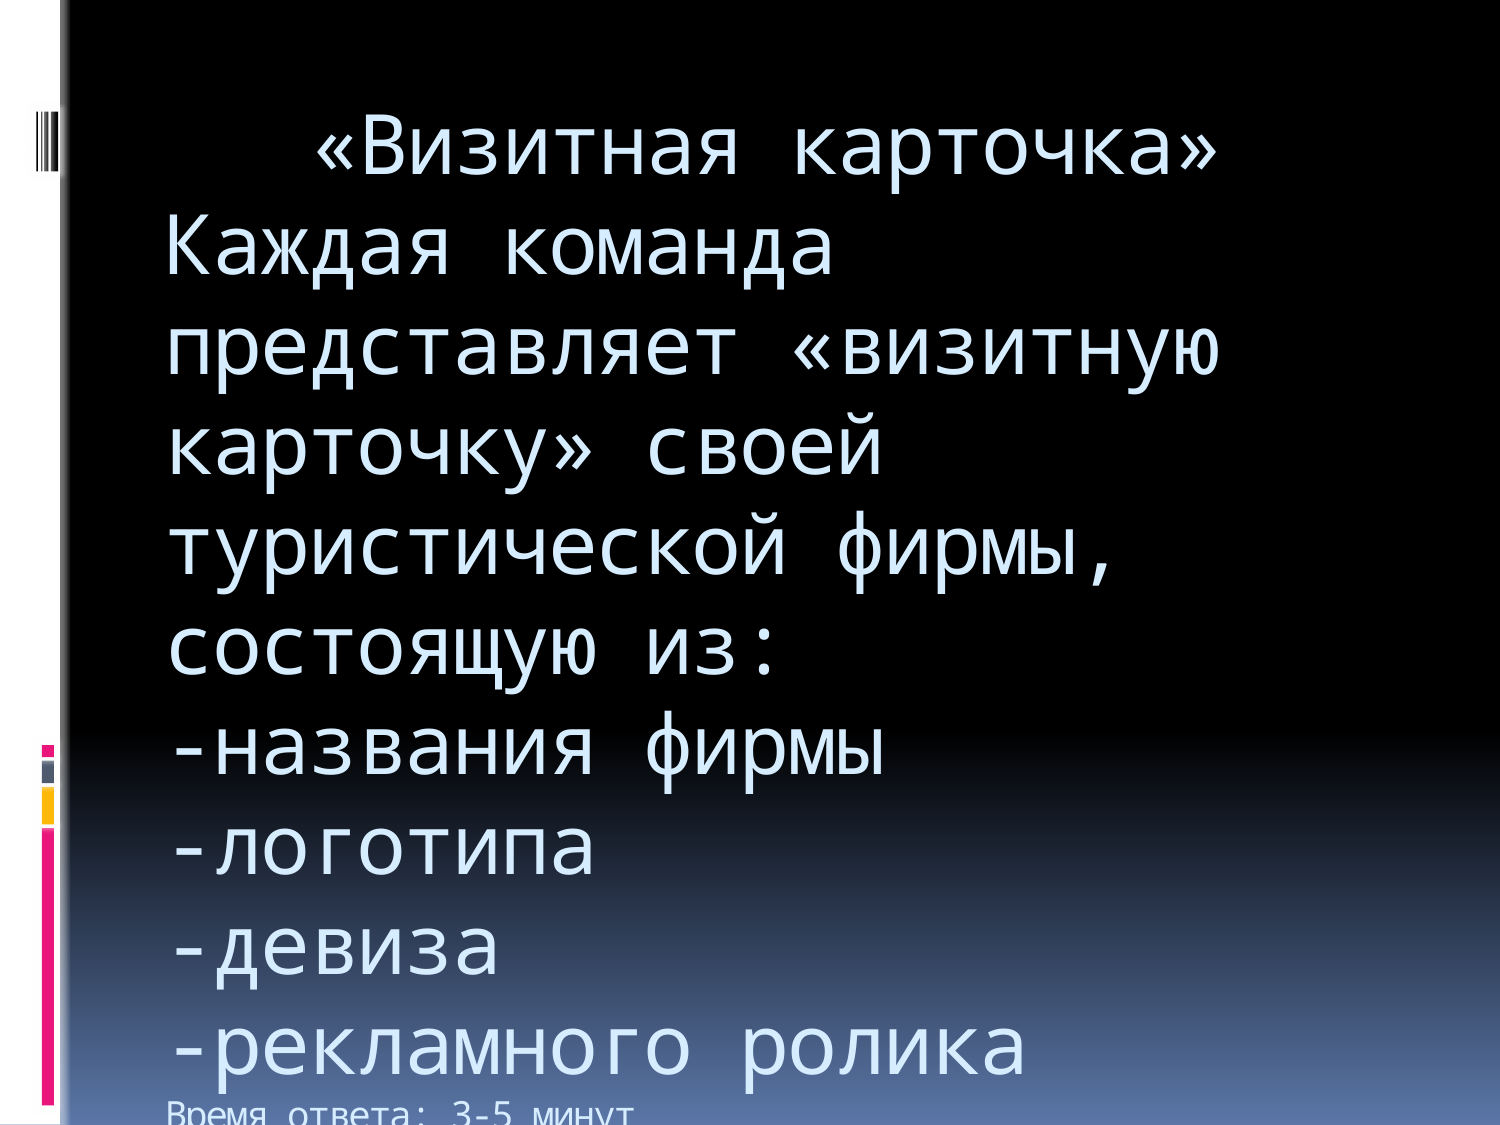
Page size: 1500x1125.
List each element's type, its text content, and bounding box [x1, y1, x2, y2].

title «Визитная карточка» Каждая команда представляет «визитную карточку» своей туристической фирмы, состоящую из: -названия фирмы -логотипа -девиза -рекламного ролика Время ответа: 3-5 минут Максимальное количество баллов:5 [150, 83, 1425, 234]
